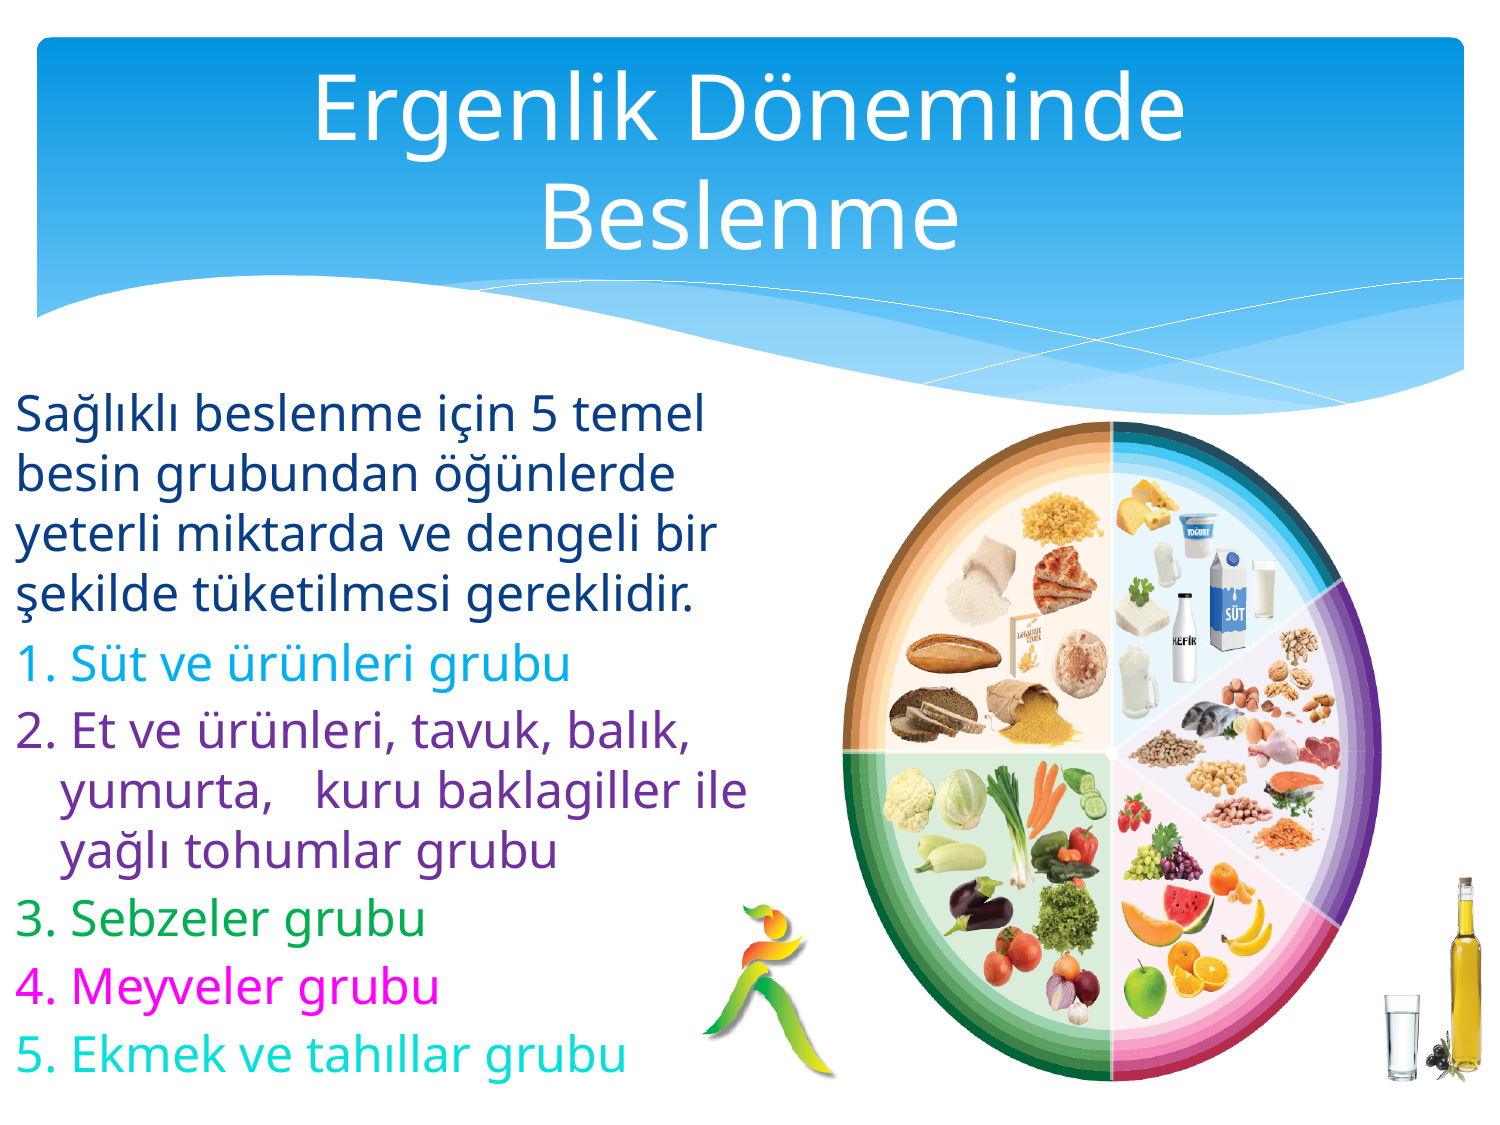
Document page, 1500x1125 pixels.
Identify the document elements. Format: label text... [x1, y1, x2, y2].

list Sağlıklı beslenme için 5 temel besin grubundan öğünlerde yeterli miktarda ve dengeli bir şekilde tüketilmesi gereklidir. 1. Süt ve ürünleri grubu 2. Et ve ürünleri, tavuk, balık, yumurta, kuru baklagiller ile yağlı tohumlar grubu 3. Sebzeler grubu 4. Meyveler grubu 5. Ekmek ve tahıllar grubu [0, 373, 840, 1125]
title Ergenlik Döneminde Beslenme [75, 55, 1425, 261]
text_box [702, 420, 1483, 1083]
